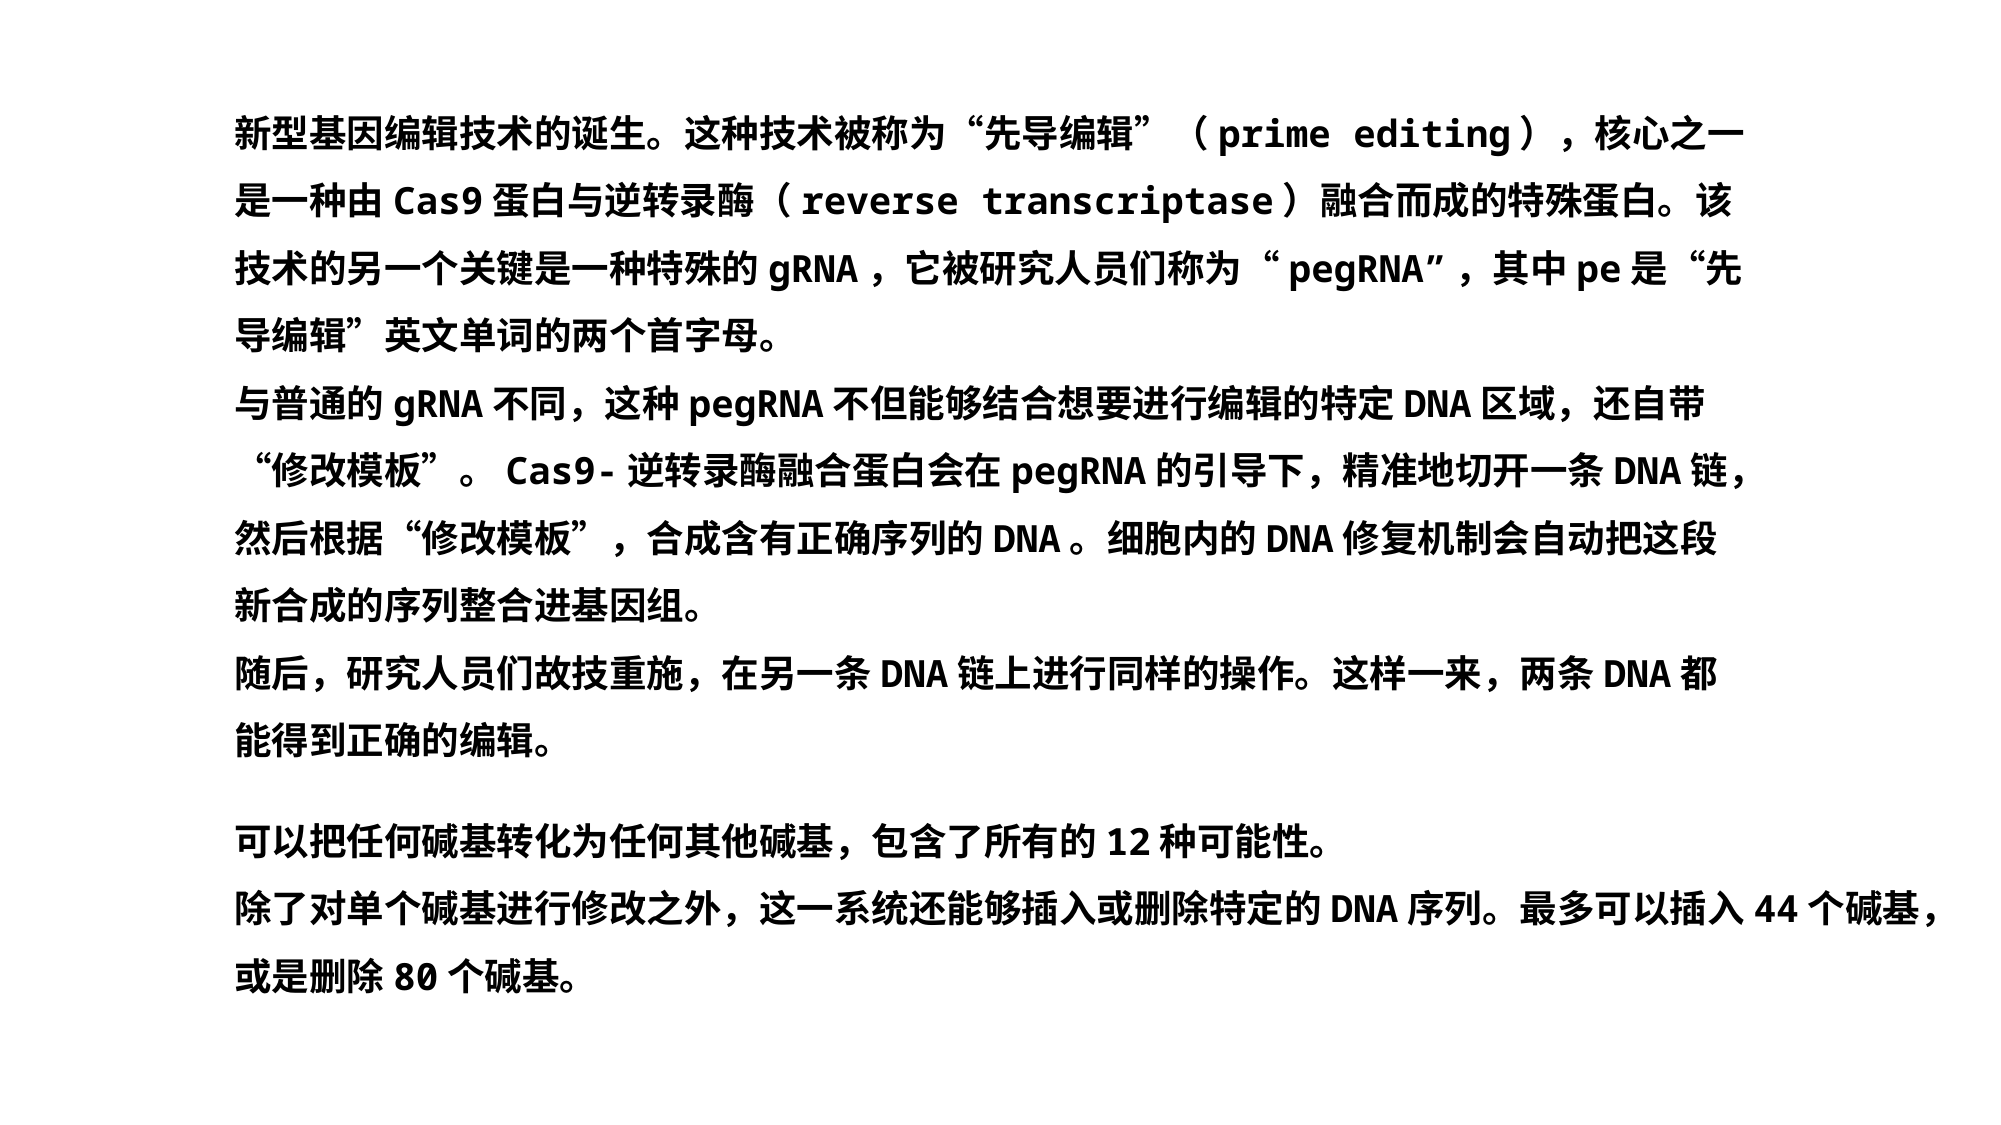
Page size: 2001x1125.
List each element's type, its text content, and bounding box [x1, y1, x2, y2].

text_box 可以把任何碱基转化为任何其他碱基，包含了所有的12种可能性。 除了对单个碱基进行修改之外，这一系统还能够插入或删除特定的DNA序列。最多可以插入44个碱基，或是删除80个碱基。 [219, 787, 1954, 1005]
text_box 新型基因编辑技术的诞生。这种技术被称为“先导编辑”（prime editing），核心之一是一种由Cas9蛋白与逆转录酶（reverse transcriptase）融合而成的特殊蛋白。该技术的另一个关键是一种特殊的gRNA，它被研究人员们称为“pegRNA”，其中pe是“先导编辑”英文单词的两个首字母。 与普通的gRNA不同，这种pegRNA不但能够结合想要进行编辑的特定DNA区域，还自带“修改模板”。Cas9-逆转录酶融合蛋白会在pegRNA的引导下，精准地切开一条DNA链，然后根据“修改模板”，合成含有正确序列的DNA。细胞内的DNA修复机制会自动把这段新合成的序列整合进基因组。 随后，研究人员们故技重施，在另一条DNA链上进行同样的操作。这样一来，两条DNA都能得到正确的编辑。 [219, 79, 1769, 770]
